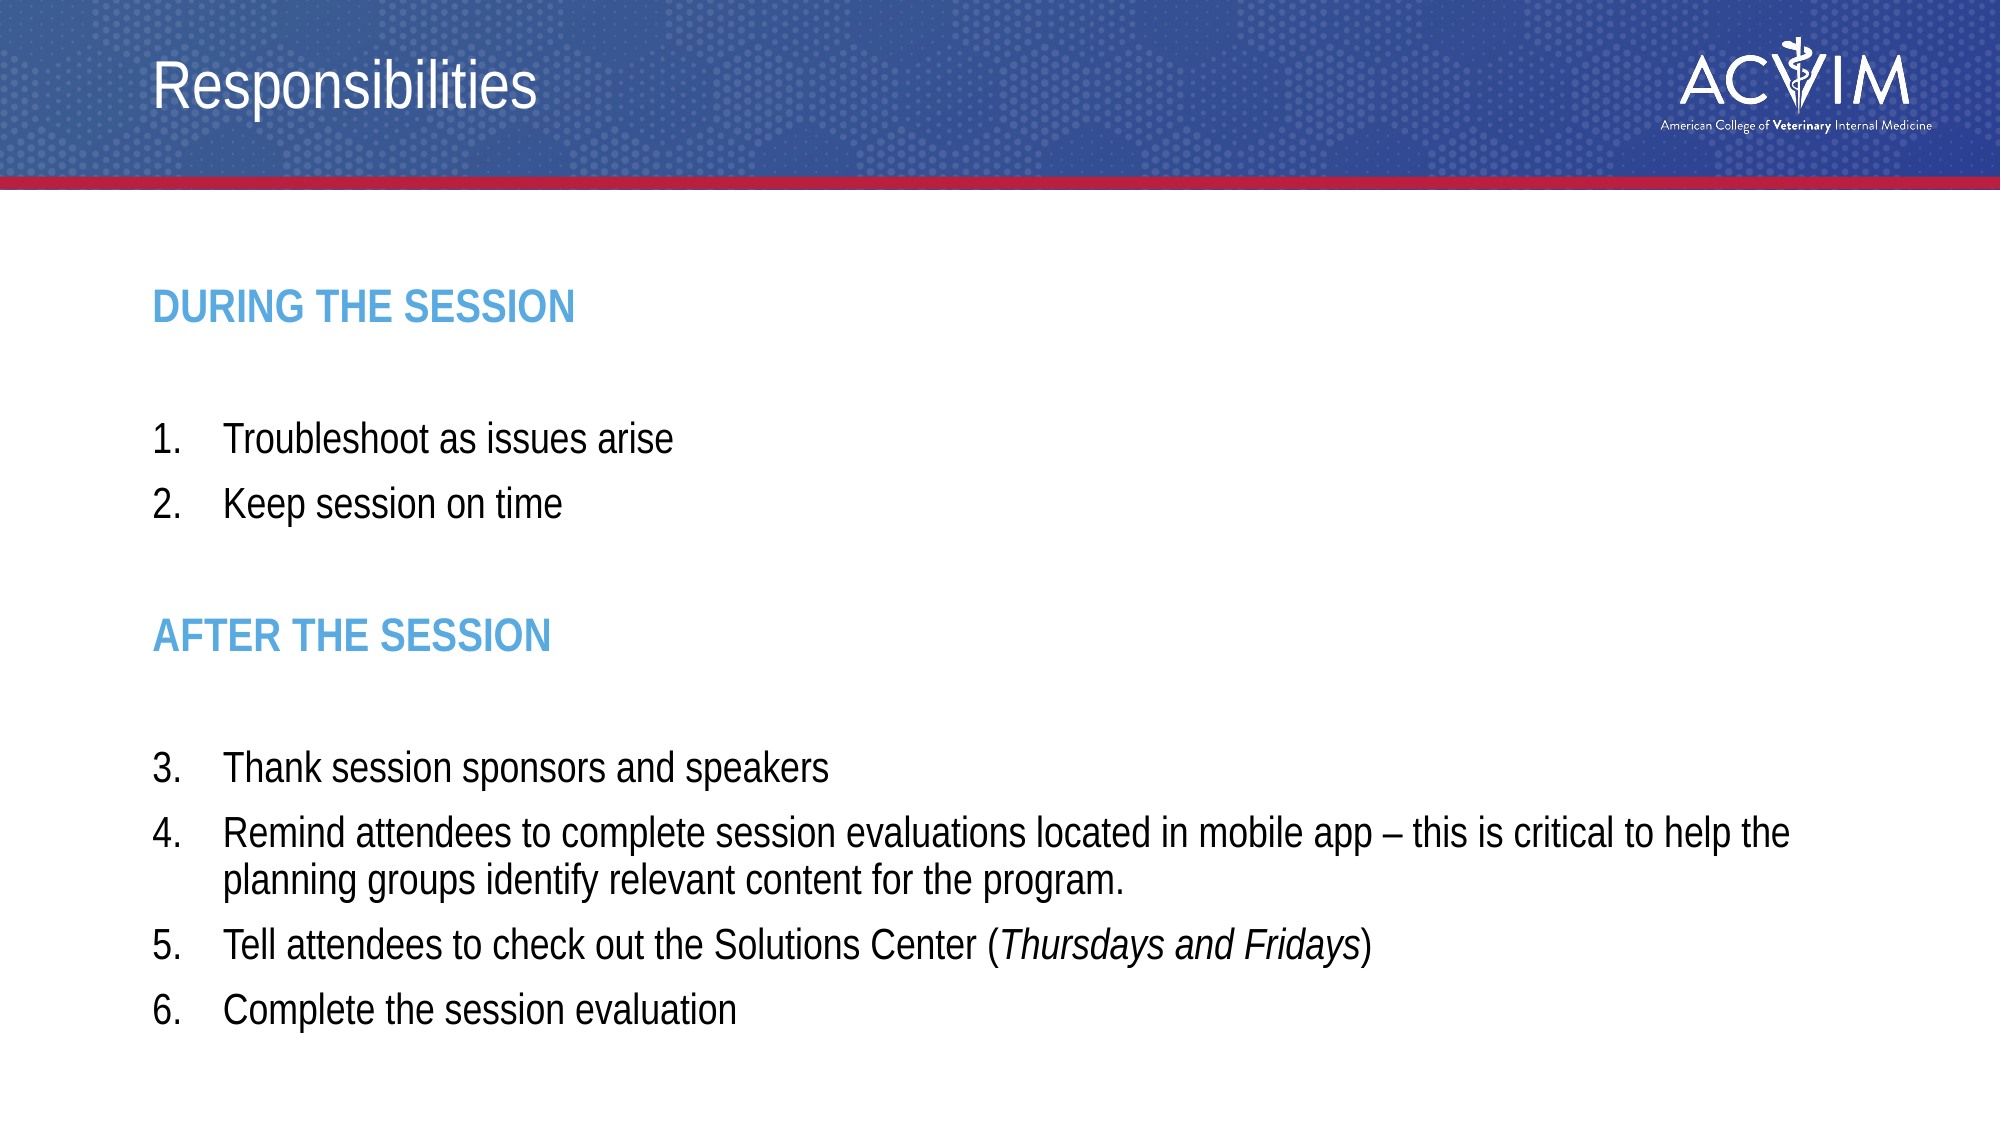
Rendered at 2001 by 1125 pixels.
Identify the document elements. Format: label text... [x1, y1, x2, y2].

picture [0, 0, 2000, 190]
list DURING THE SESSION Troubleshoot as issues arise Keep session on time AFTER THE SESSION Thank session sponsors and speakers Remind attendees to complete session evaluations located in mobile app – this is critical to help the planning groups identify relevant content for the program. Tell attendees to check out the Solutions Center (Thursdays and Fridays) Complete the session evaluation [137, 274, 1863, 1046]
